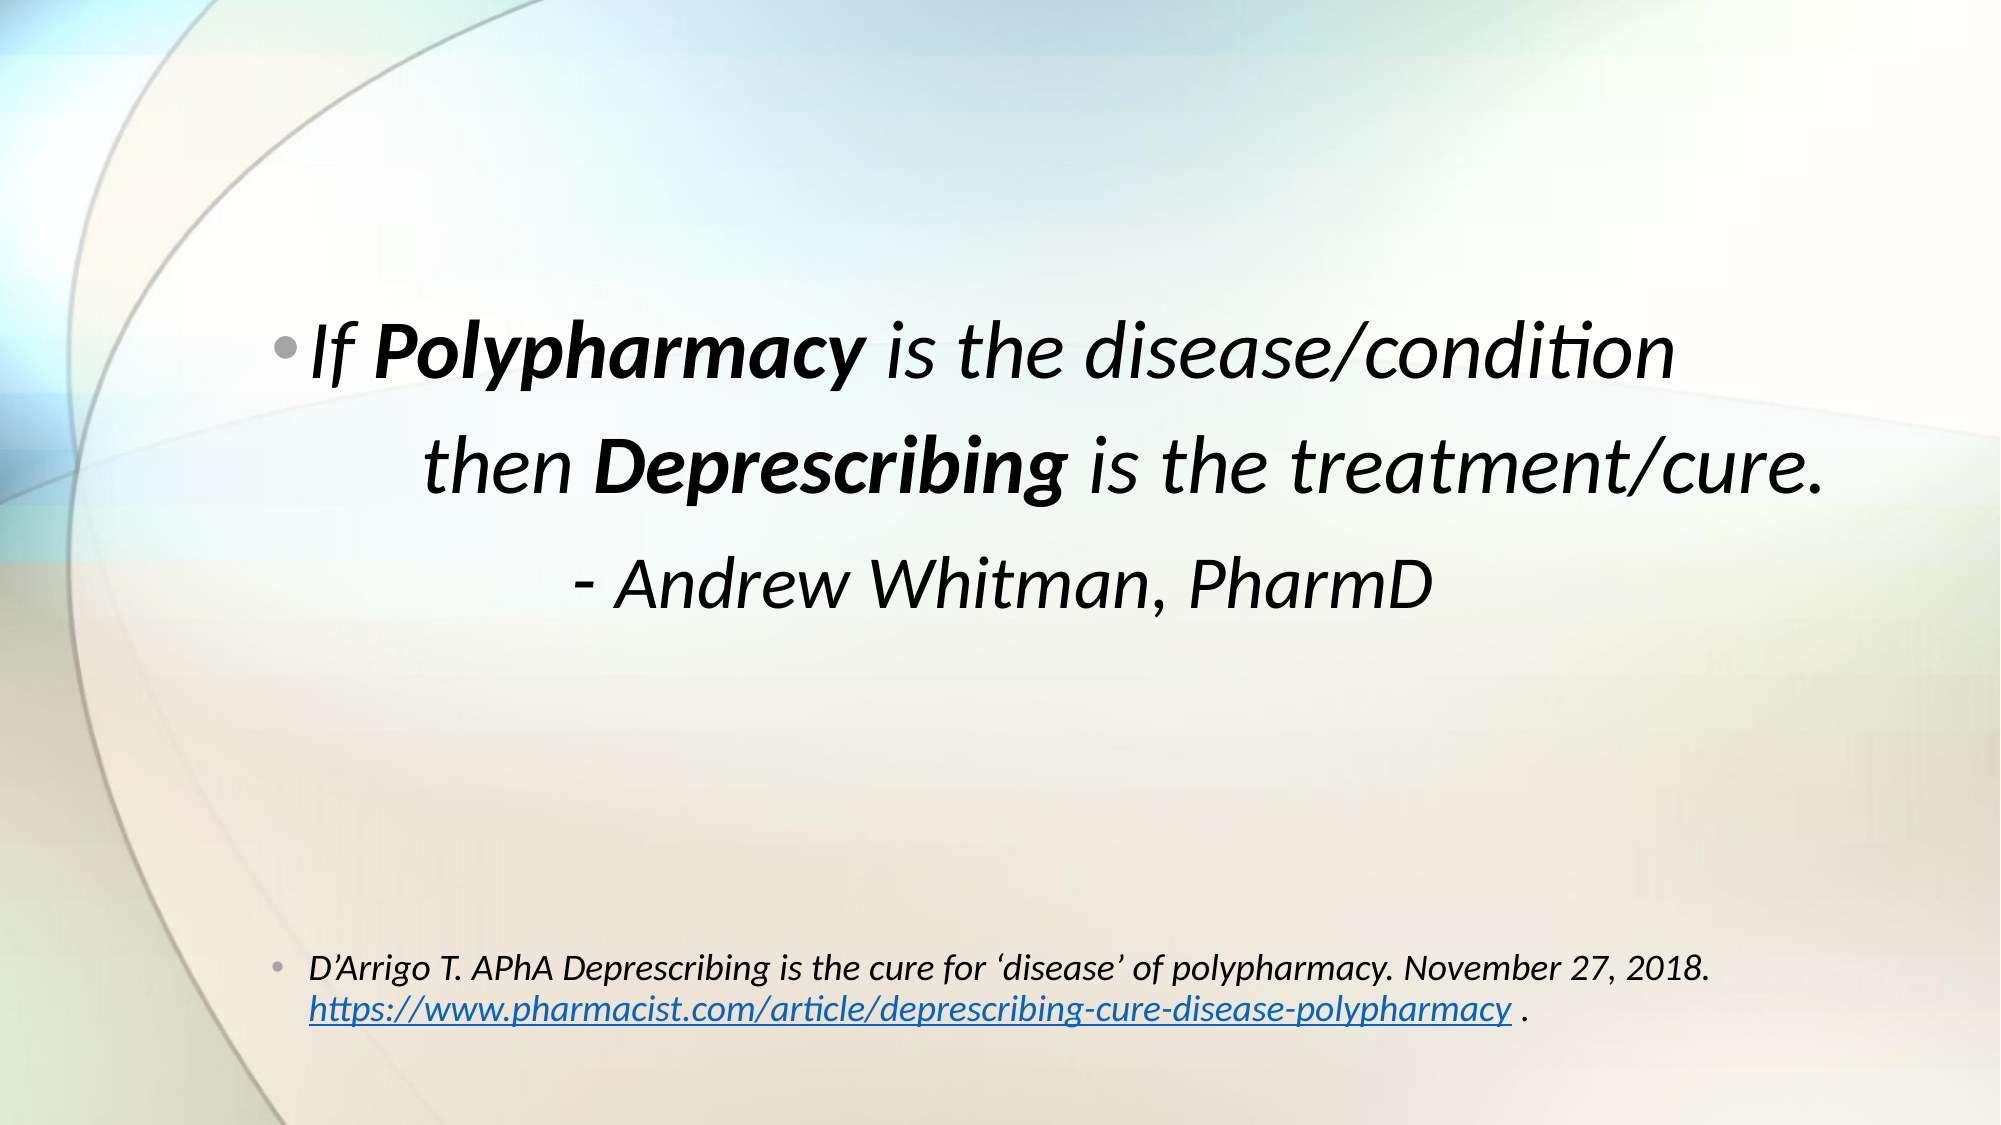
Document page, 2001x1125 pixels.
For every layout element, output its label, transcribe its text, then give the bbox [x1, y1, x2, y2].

list If Polypharmacy is the disease/condition then Deprescribing is the treatment/cure. - Andrew Whitman, PharmD D’Arrigo T. APhA Deprescribing is the cure for ‘disease’ of polypharmacy. November 27, 2018. https://www.pharmacist.com/article/deprescribing-cure-disease-polypharmacy . [256, 299, 1863, 1105]
picture [0, 0, 2001, 1125]
